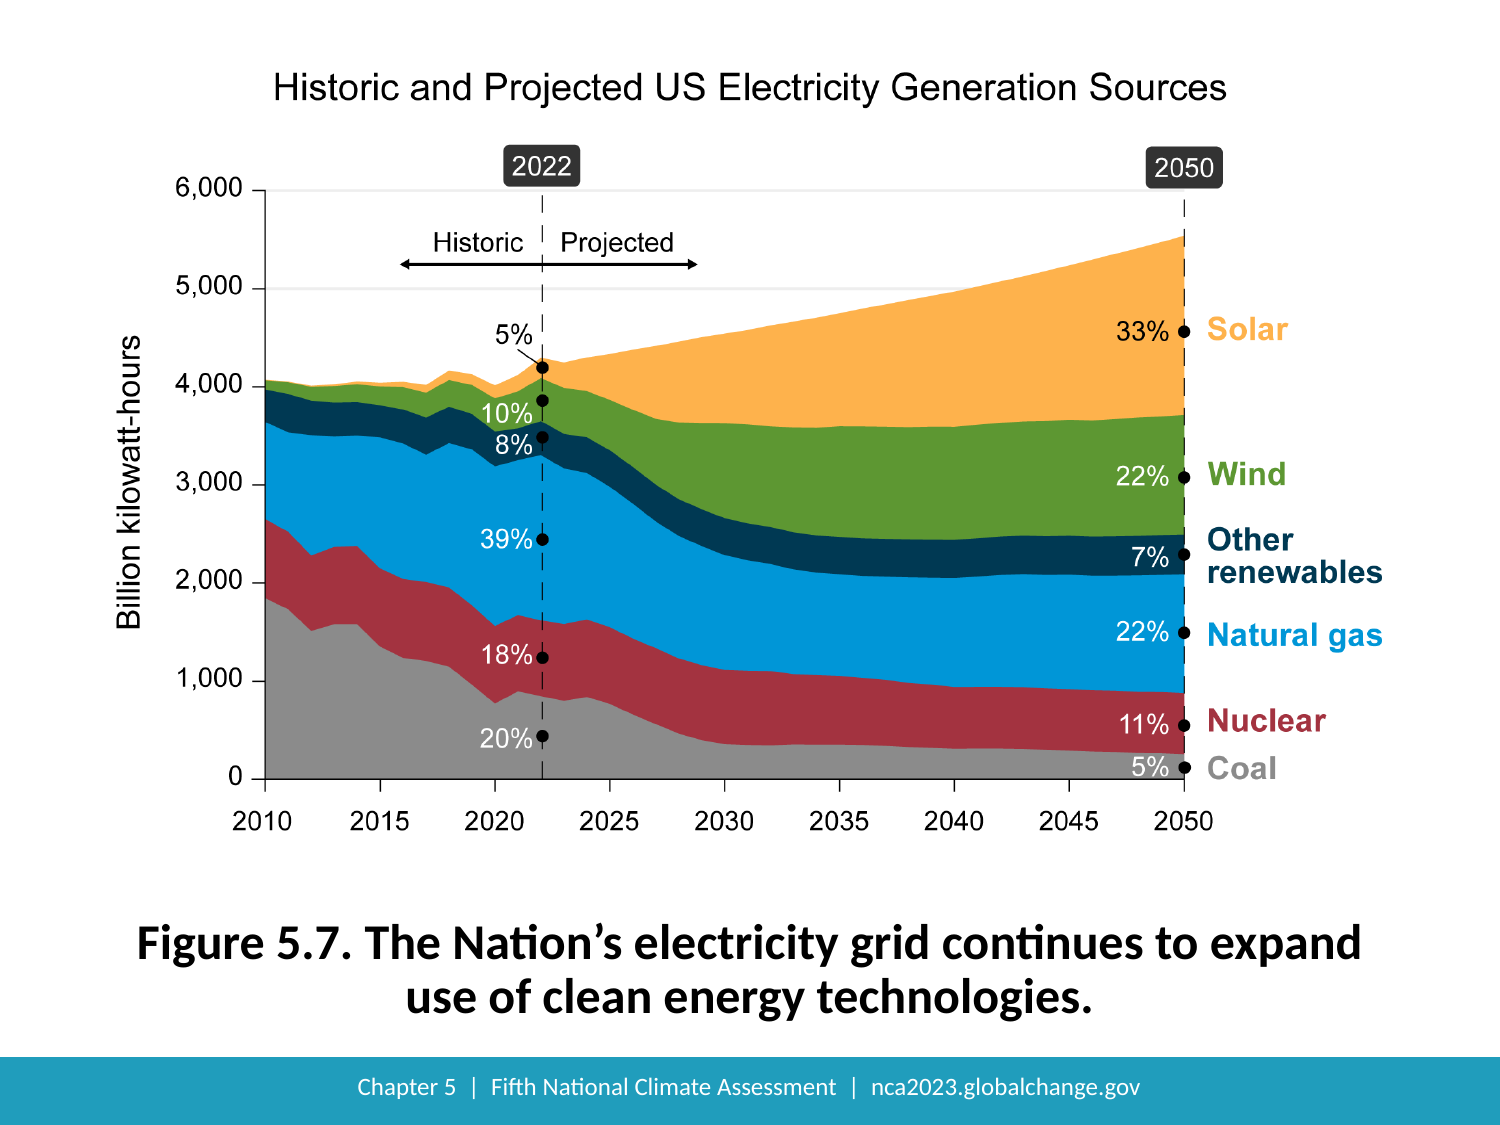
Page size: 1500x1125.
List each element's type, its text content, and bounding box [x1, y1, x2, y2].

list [78, 19, 1422, 882]
title Figure 5.7. The Nation’s electricity grid continues to expand use of clean energy technologies. [102, 882, 1398, 1033]
